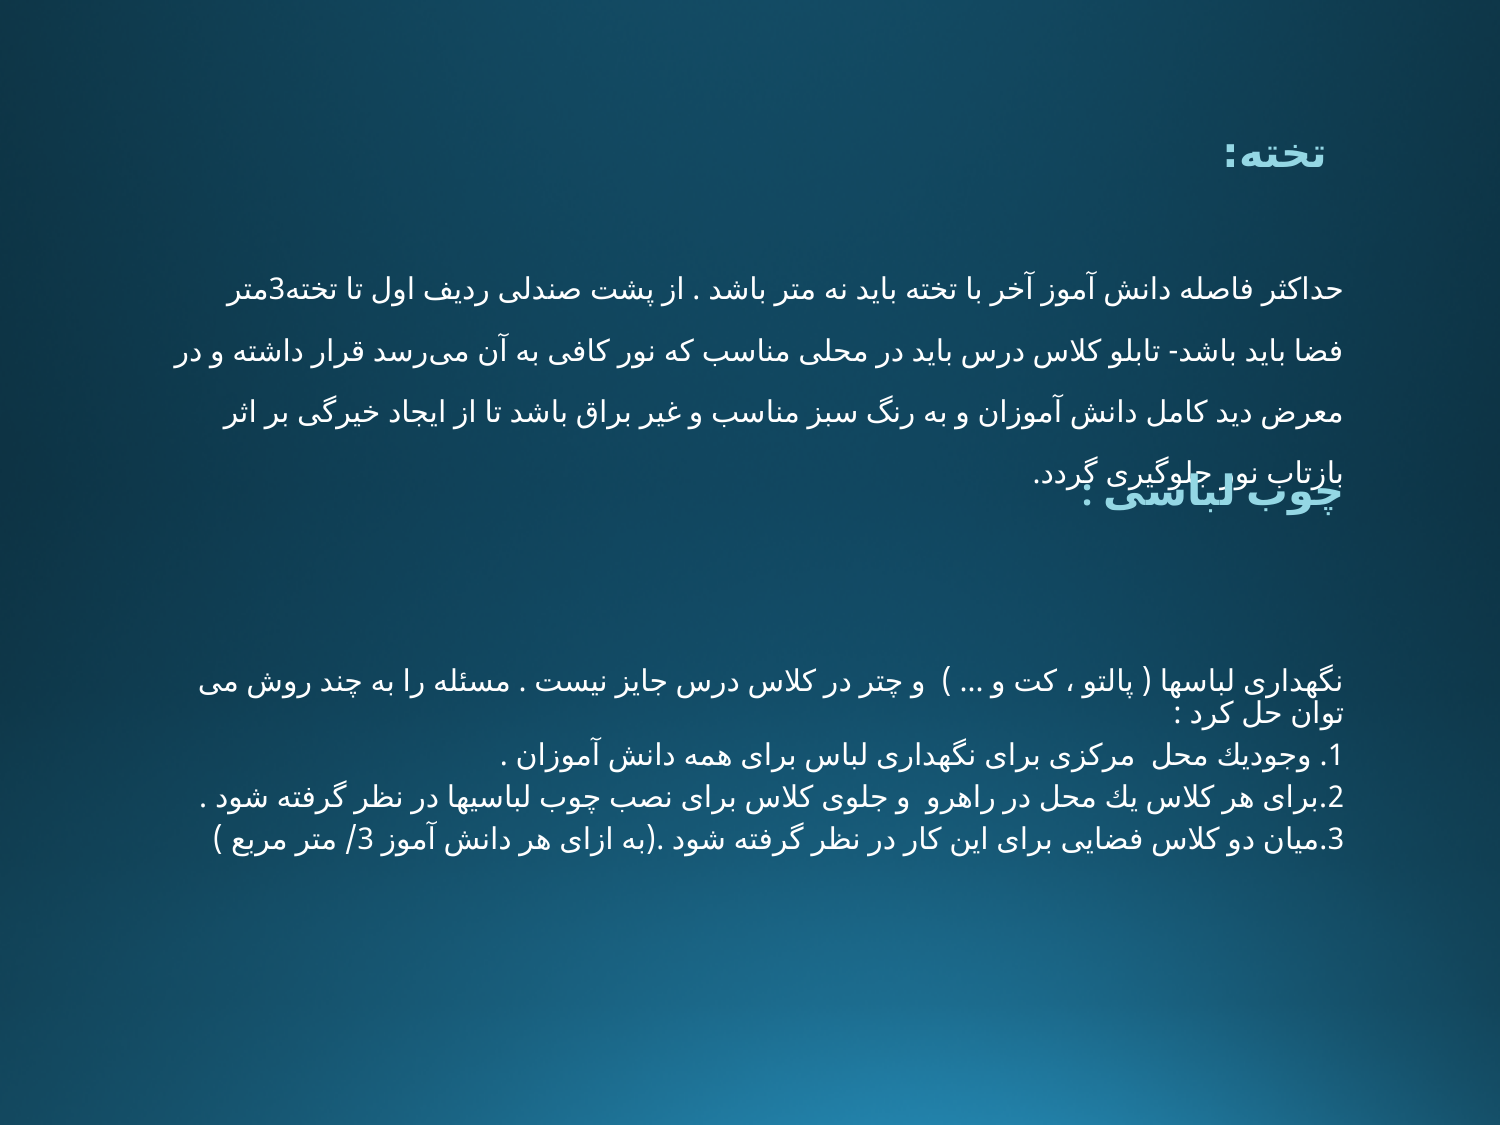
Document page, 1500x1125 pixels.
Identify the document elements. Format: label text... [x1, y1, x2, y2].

text_box چوب لباسی : [779, 456, 1360, 521]
text_box تخته: [1088, 118, 1343, 184]
subtitle حداكثر فاصله دانش آموز آخر با تخته باید نه متر باشد . از پشت صندلی ردیف اول تا تخته3متر فضا باید باشد- تابلو کلاس درس باید در محلی مناسب که نور کافی به آن می‌رسد قرار داشته و در معرض دید کامل دانش آموزان و به رنگ سبز مناسب و غیر براق باشد تا از ایجاد خیرگی بر اثر بازتاب نور جلوگیری گردد. نگهداری لباسها ( پالتو ، كت و ... ) و چتر در كلاس درس جایز نیست . مسئله را به چند روش می توان حل كرد : 1. وجودیك محل مركزی برای نگهداری لباس برای همه دانش آموزان . 2.برای هر كلاس یك محل در راهرو و جلوی كلاس برای نصب چوب لباسیها در نظر گرفته شود . 3.میان دو كلاس فضایی برای این كار در نظر گرفته شود .(به ازای هر دانش آموز 3/ متر مربع ) [159, 184, 1360, 905]
picture [0, 0, 1500, 1125]
